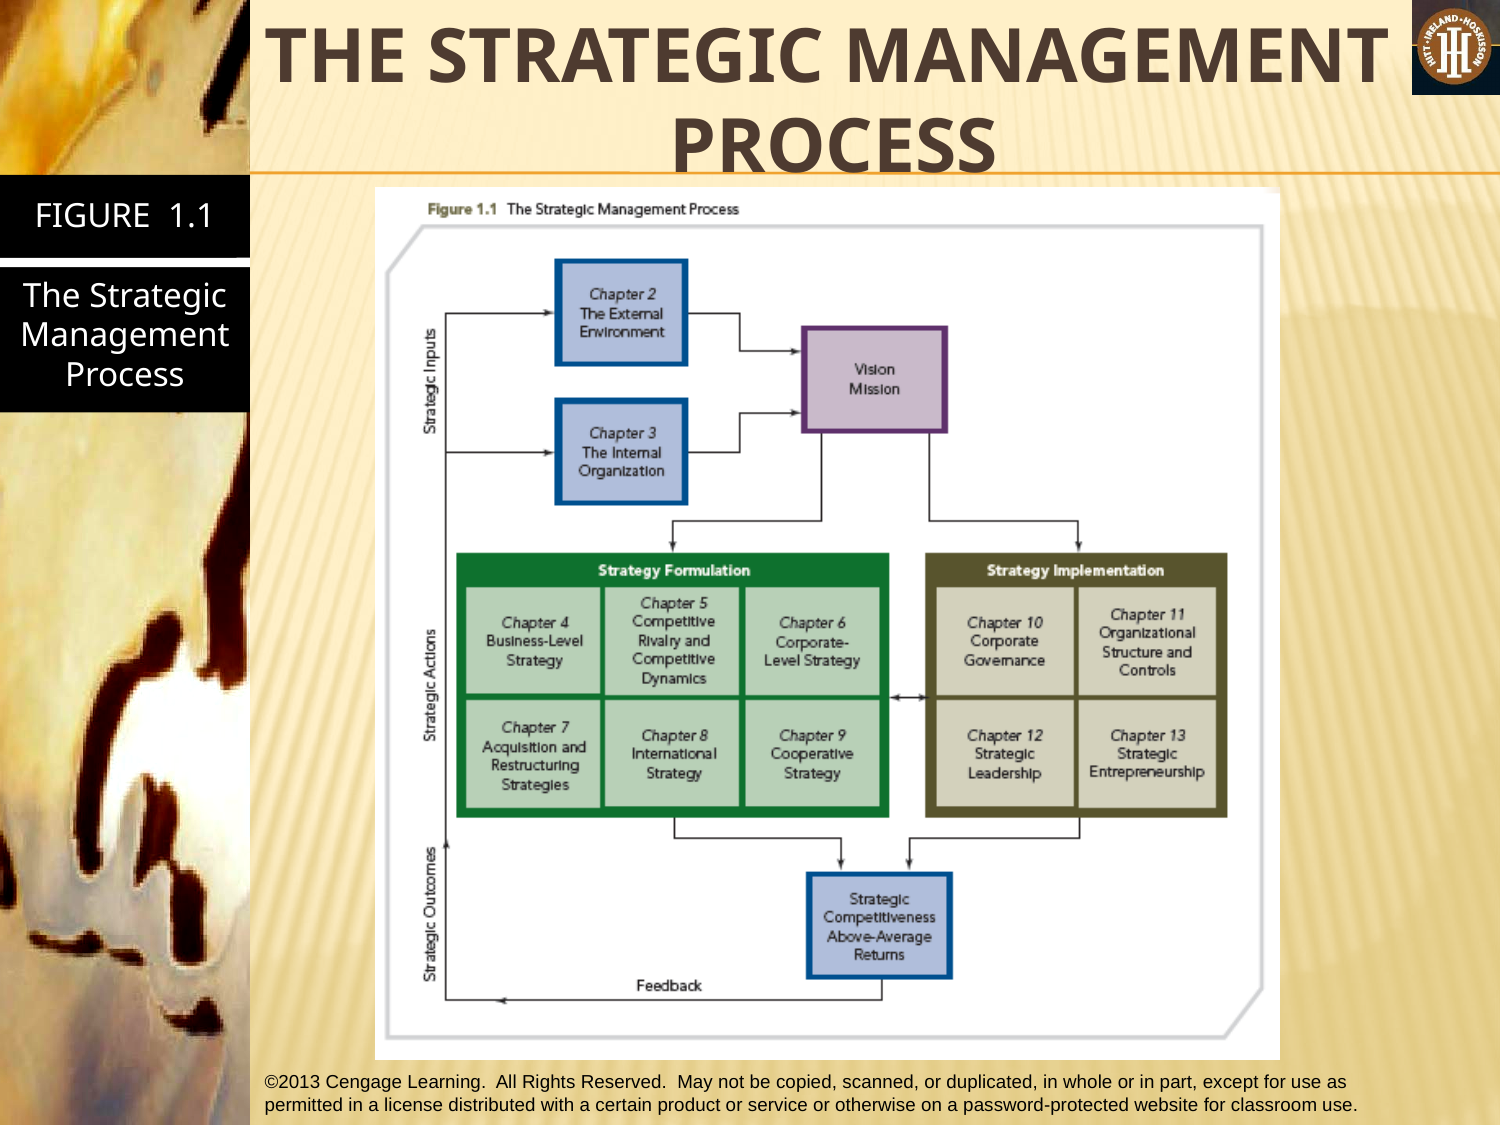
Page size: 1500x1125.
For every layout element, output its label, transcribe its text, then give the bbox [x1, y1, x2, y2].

text_box FIGURE 1.1 The Strategic Management Process [0, 174, 250, 262]
picture [1413, 0, 1500, 95]
text_box THE STRATEGIC MANAGEMENT PROCESS [249, 0, 1413, 213]
picture [374, 187, 1280, 1060]
picture [0, 0, 249, 174]
picture [0, 413, 250, 1125]
text_box FIGURE 1.1 The Strategic Management Process [0, 263, 250, 413]
